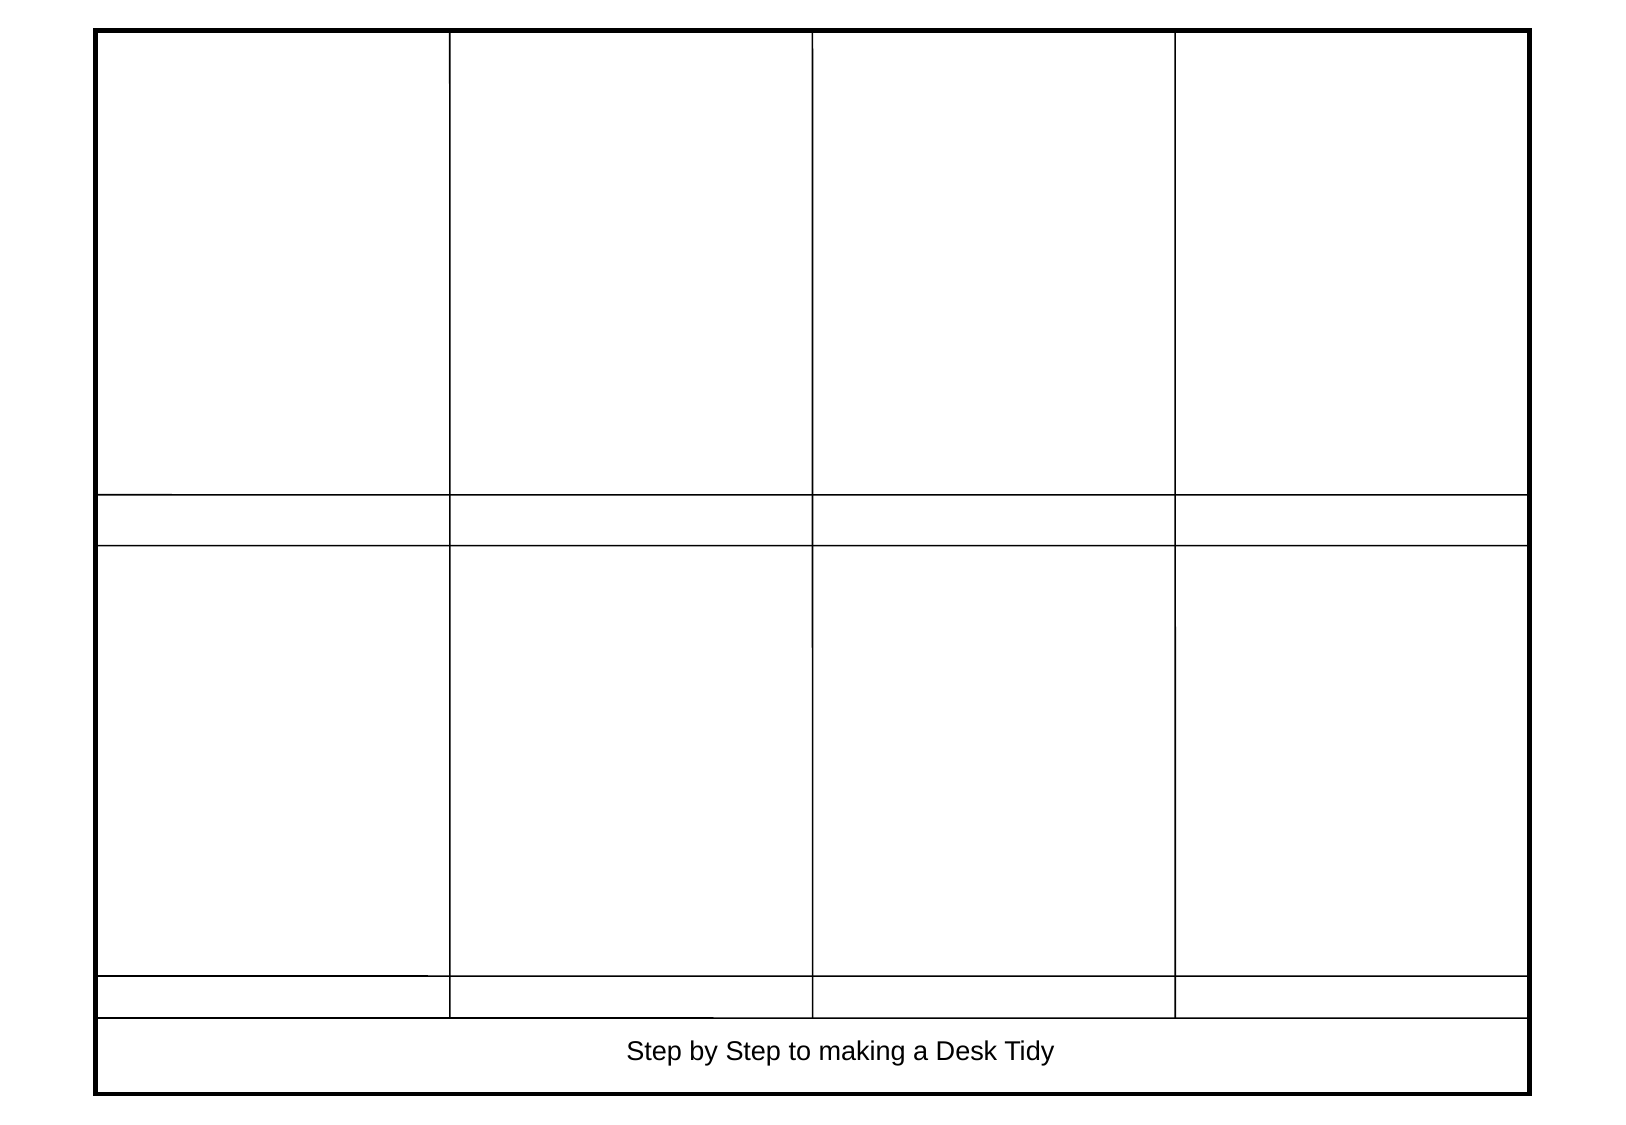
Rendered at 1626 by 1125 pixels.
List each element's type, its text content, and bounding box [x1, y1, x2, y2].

text_box [813, 30, 1175, 494]
text_box [95, 495, 449, 545]
text_box [450, 546, 812, 976]
text_box Step by Step to making a Desk Tidy [611, 1025, 1321, 1073]
text_box [813, 546, 1175, 976]
text_box [95, 30, 449, 494]
text_box [1176, 495, 1530, 545]
text_box [450, 495, 812, 545]
text_box [813, 495, 1175, 545]
text_box [1176, 30, 1530, 494]
text_box [95, 546, 449, 976]
text_box [1176, 546, 1530, 976]
text_box [95, 977, 1530, 1094]
text_box [450, 30, 812, 494]
